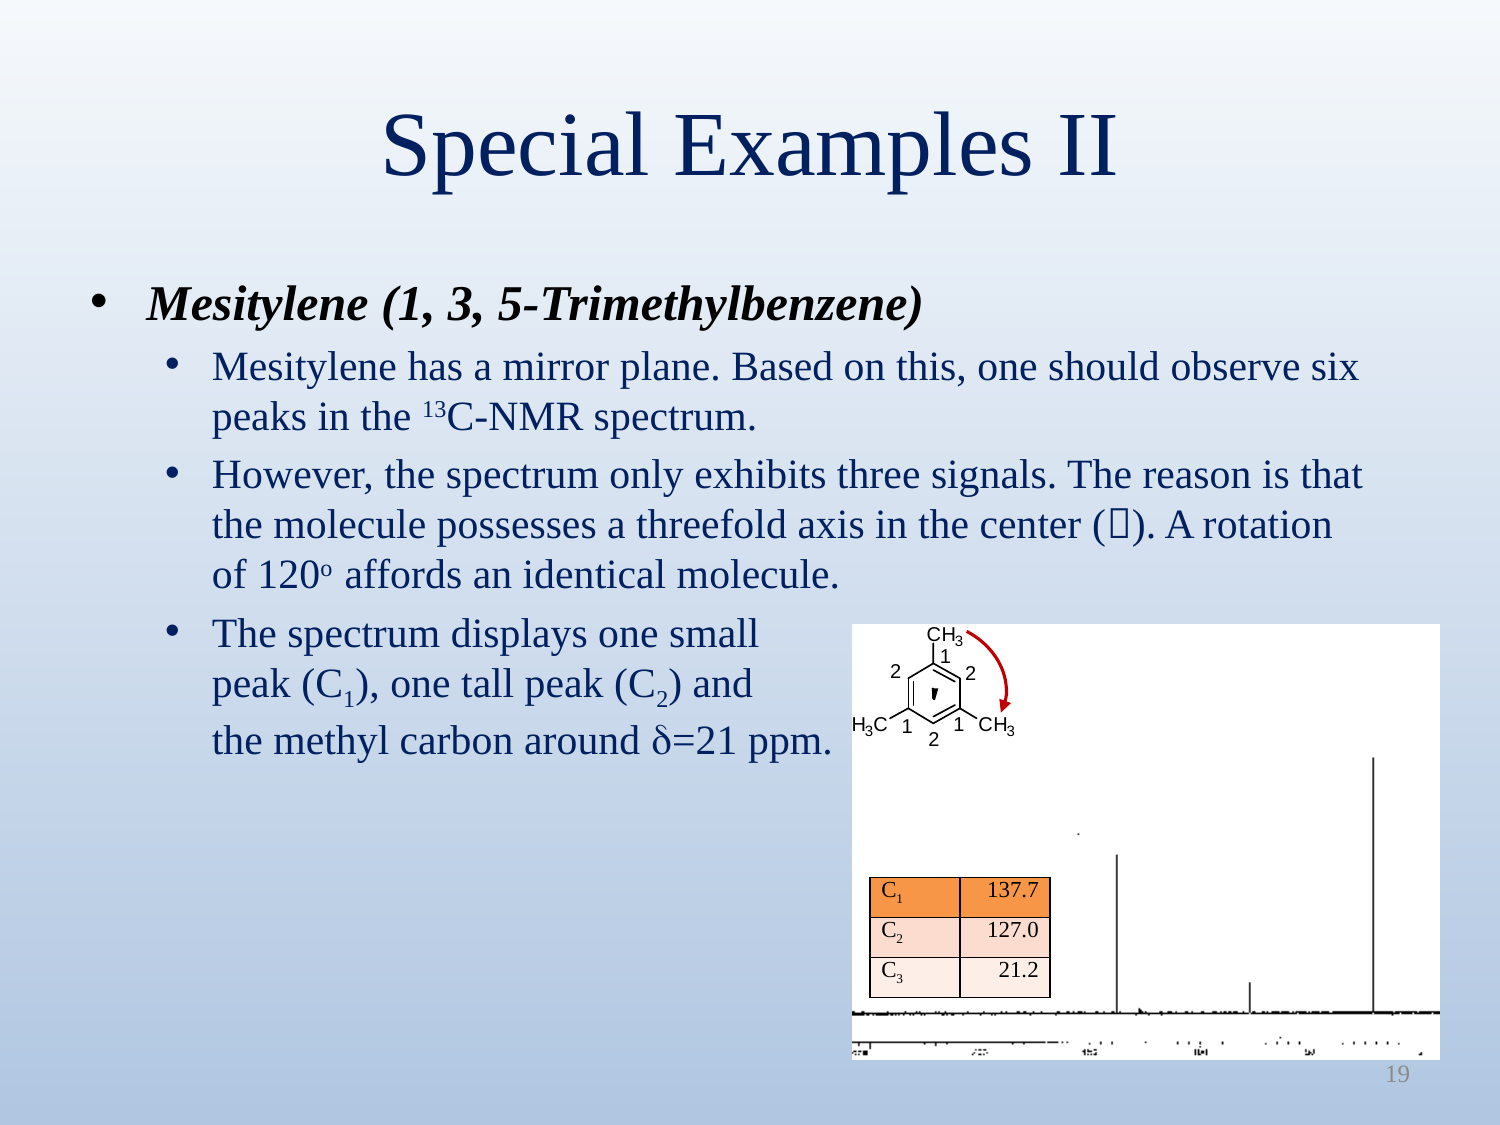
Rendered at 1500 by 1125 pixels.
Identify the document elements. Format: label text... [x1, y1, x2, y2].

slide_number 19 [1074, 1069, 1425, 1103]
picture [849, 623, 1440, 1061]
title Special Examples II [75, 45, 1425, 233]
list Mesitylene (1, 3, 5-Trimethylbenzene) Mesitylene has a mirror plane. Based on this, one should observe six peaks in the 13C-NMR spectrum. However, the spectrum only exhibits three signals. The reason is that the molecule possesses a threefold axis in the center (). A rotation of 120o affords an identical molecule. The spectrum displays one small peak (C1), one tall peak (C2) and the methyl carbon around d=21 ppm. [75, 262, 1425, 1005]
